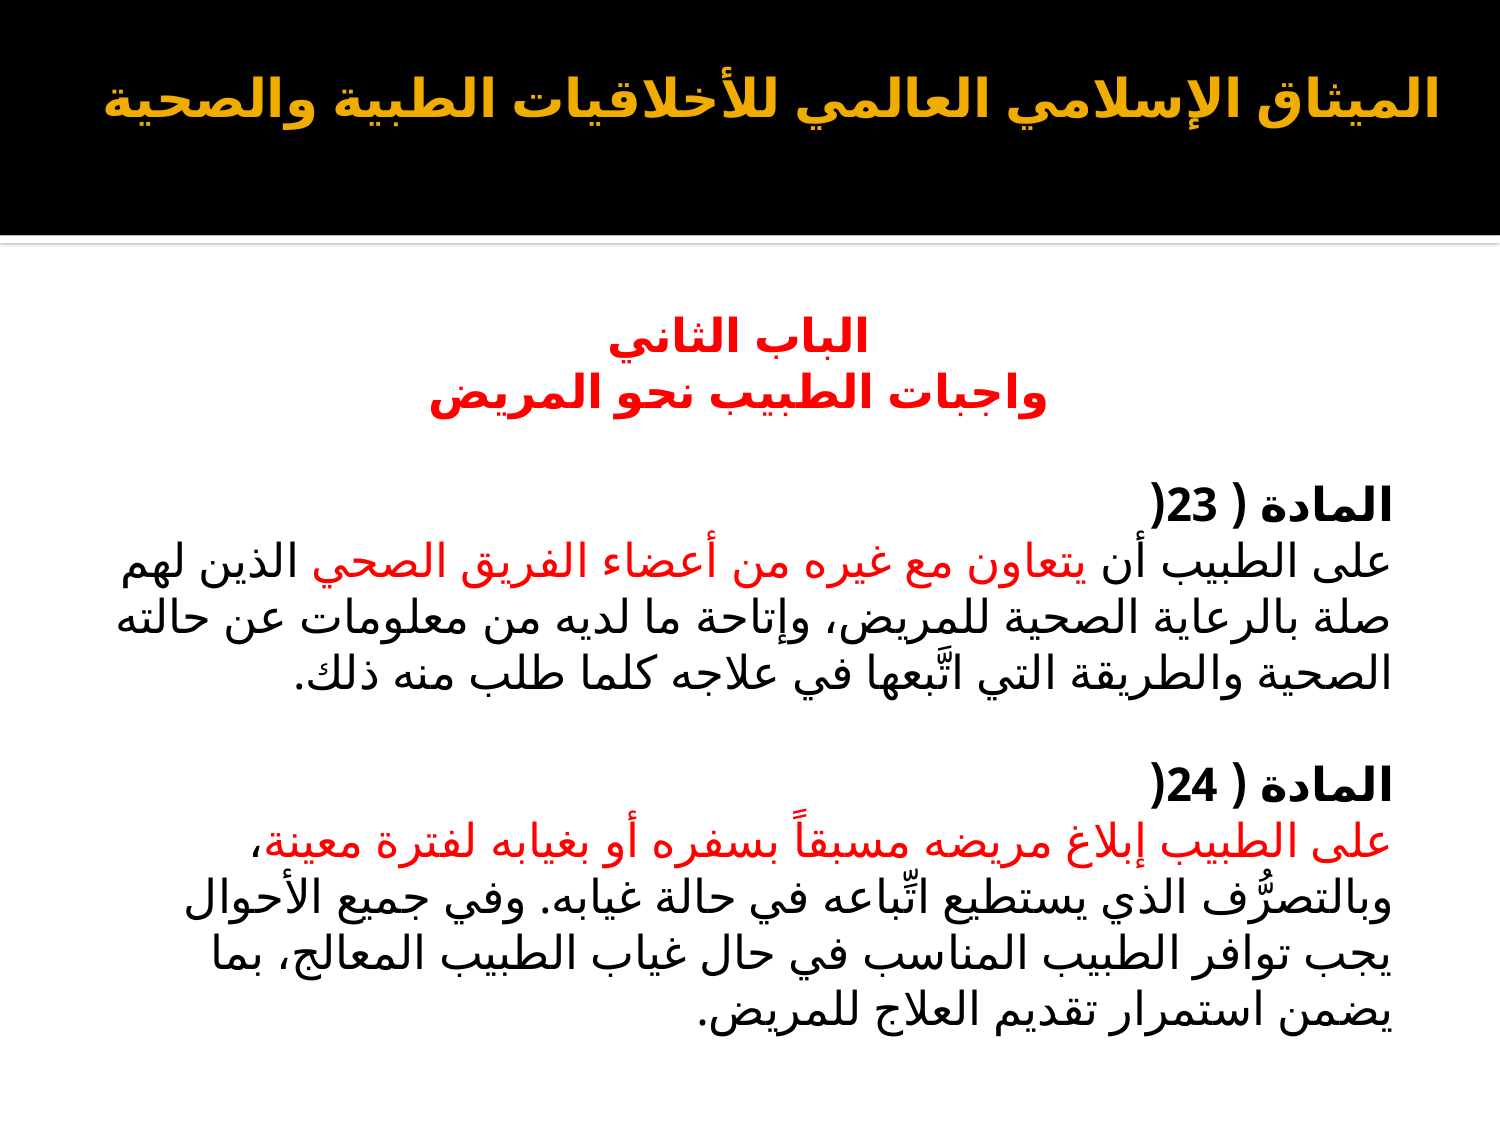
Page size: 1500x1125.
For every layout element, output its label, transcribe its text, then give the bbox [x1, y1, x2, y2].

title الميثاق الإسلامي العالمي للأخلاقيات الطبية والصحية [75, 25, 1463, 231]
list الباب الثاني واجبات الطبيب نحو المريض المادة ( 23( على الطبيب أن يتعاون مع غيره من أعضاء الفريق الصحي الذين لهم صلة بالرعاية الصحية للمريض، وإتاحة ما لديه من معلومات عن حالته الصحية والطريقة التي اتَّبعها في علاجه كلما طلب منه ذلك. المادة ( 24( على الطبيب إبلاغ مريضه مسبقاً بسفره أو بغيابه لفترة معينة، وبالتصرُّف الذي يستطيع اتِّباعه في حالة غيابه. وفي جميع الأحوال يجب توافر الطبيب المناسب في حال غياب الطبيب المعالج، بما يضمن استمرار تقديم العلاج للمريض. [75, 291, 1425, 1050]
